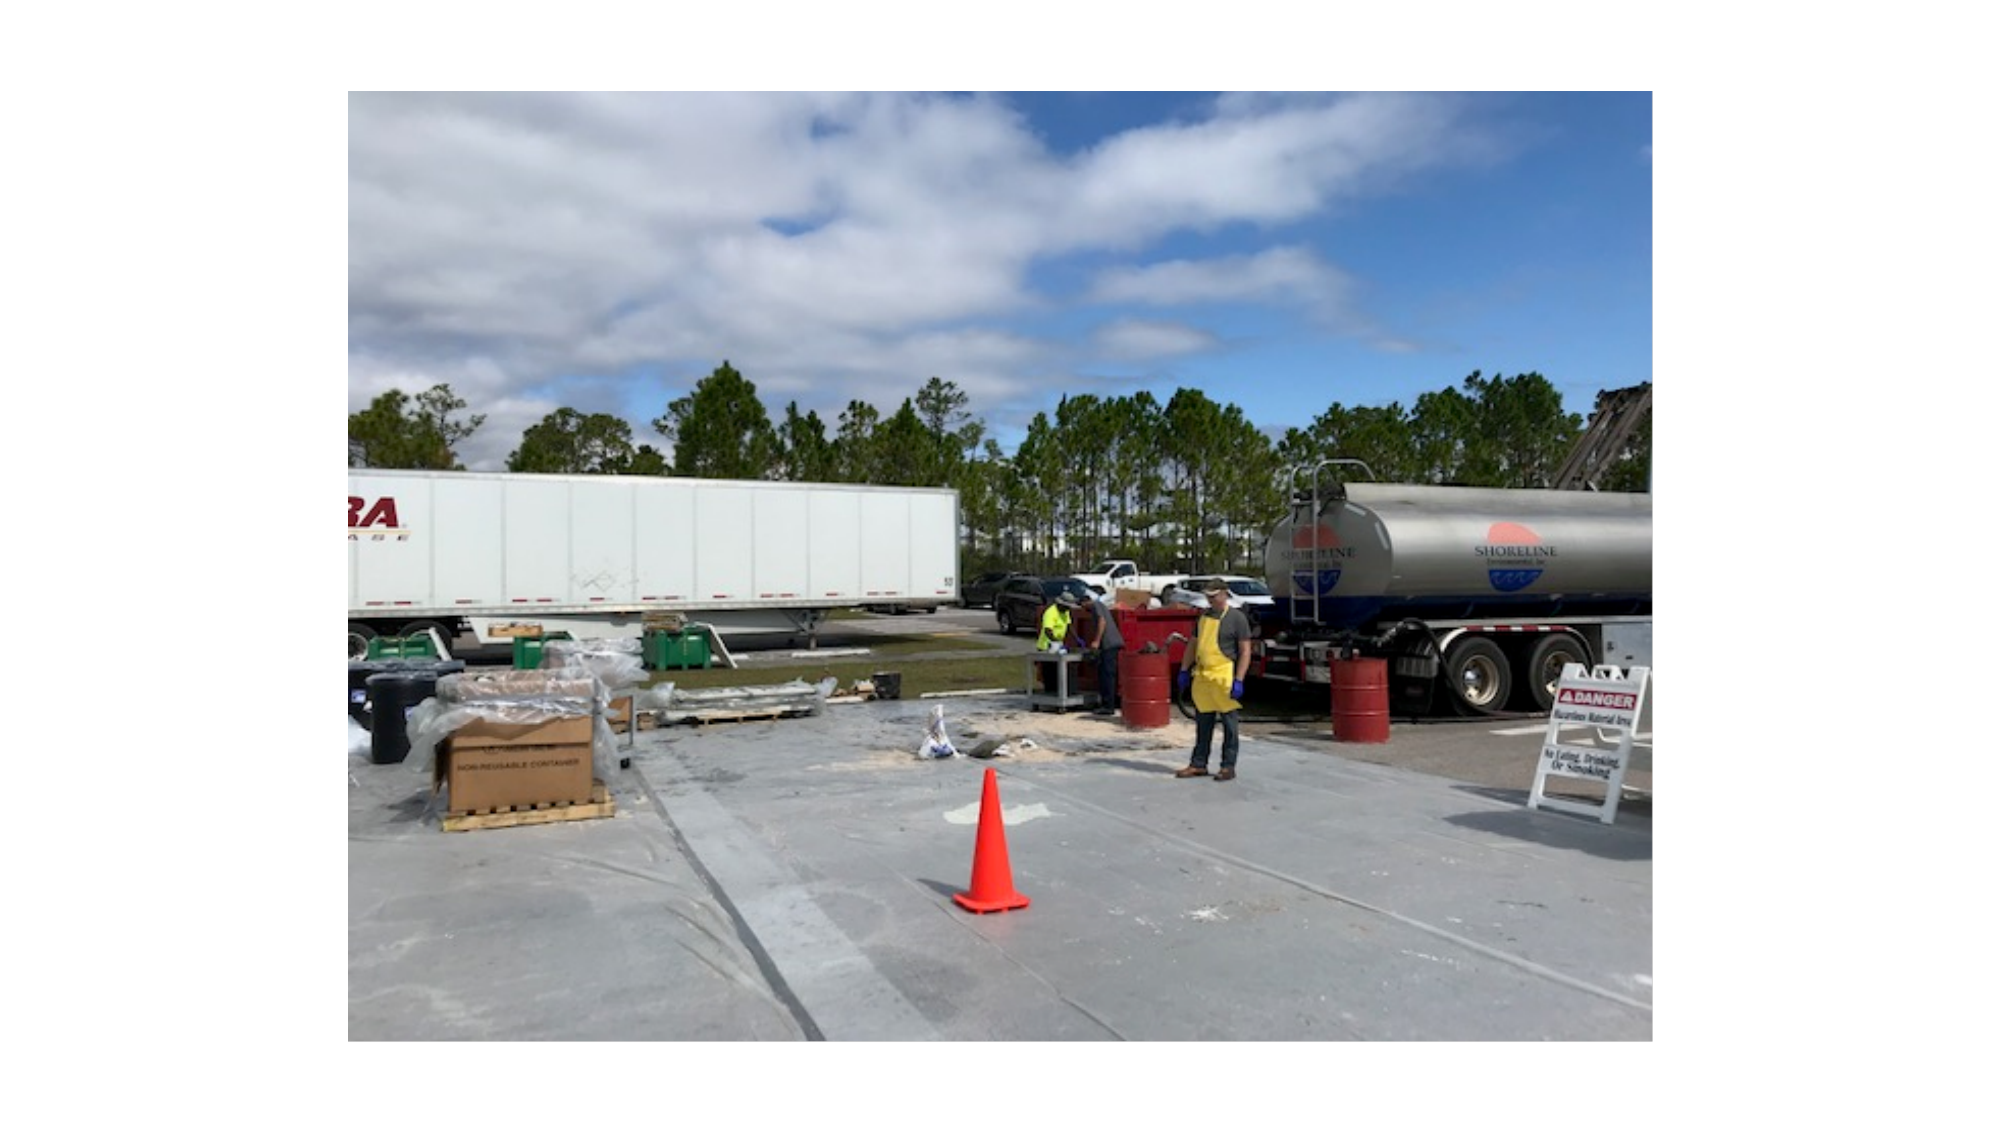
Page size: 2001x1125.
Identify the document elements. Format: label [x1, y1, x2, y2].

picture [348, 91, 1655, 1044]
